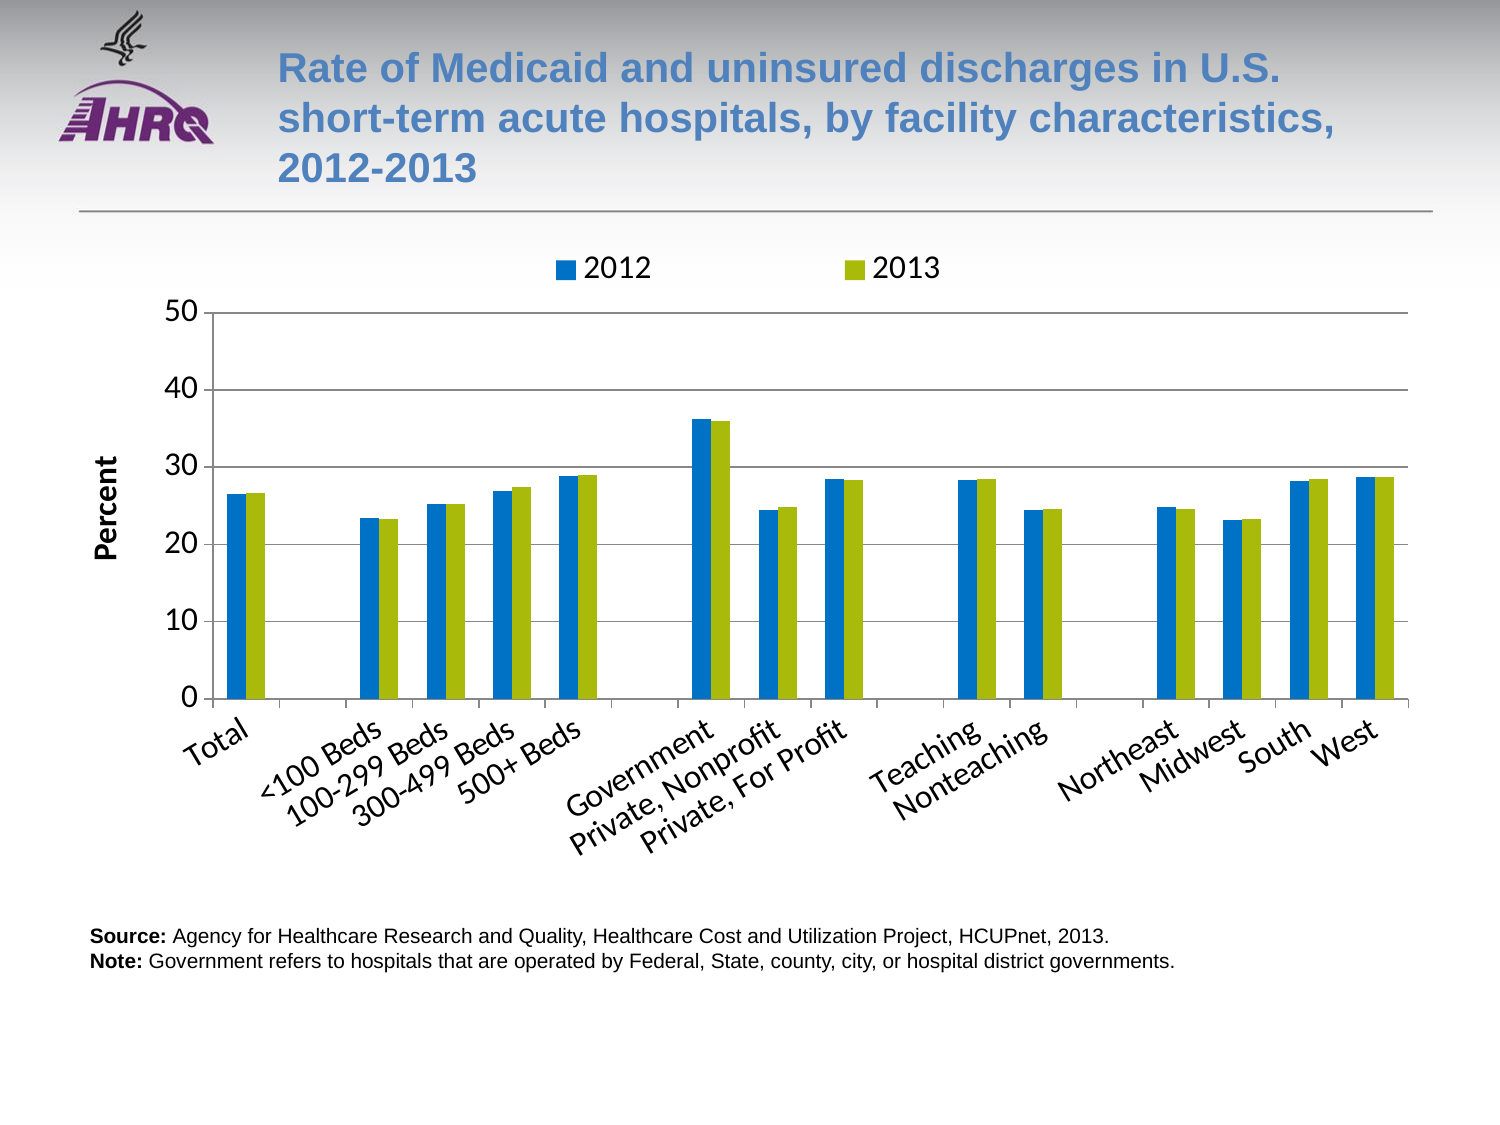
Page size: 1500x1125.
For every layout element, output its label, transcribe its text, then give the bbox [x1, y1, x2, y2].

text_box Source: Agency for Healthcare Research and Quality, Healthcare Cost and Utilization Project, HCUPnet, 2013. Note: Government refers to hospitals that are operated by Federal, State, county, city, or hospital district governments. [74, 914, 1425, 980]
chart [74, 239, 1426, 886]
picture [0, 0, 1500, 1125]
title Rate of Medicaid and uninsured discharges in U.S. short-term acute hospitals, by facility characteristics, 2012-2013 [262, 45, 1388, 188]
